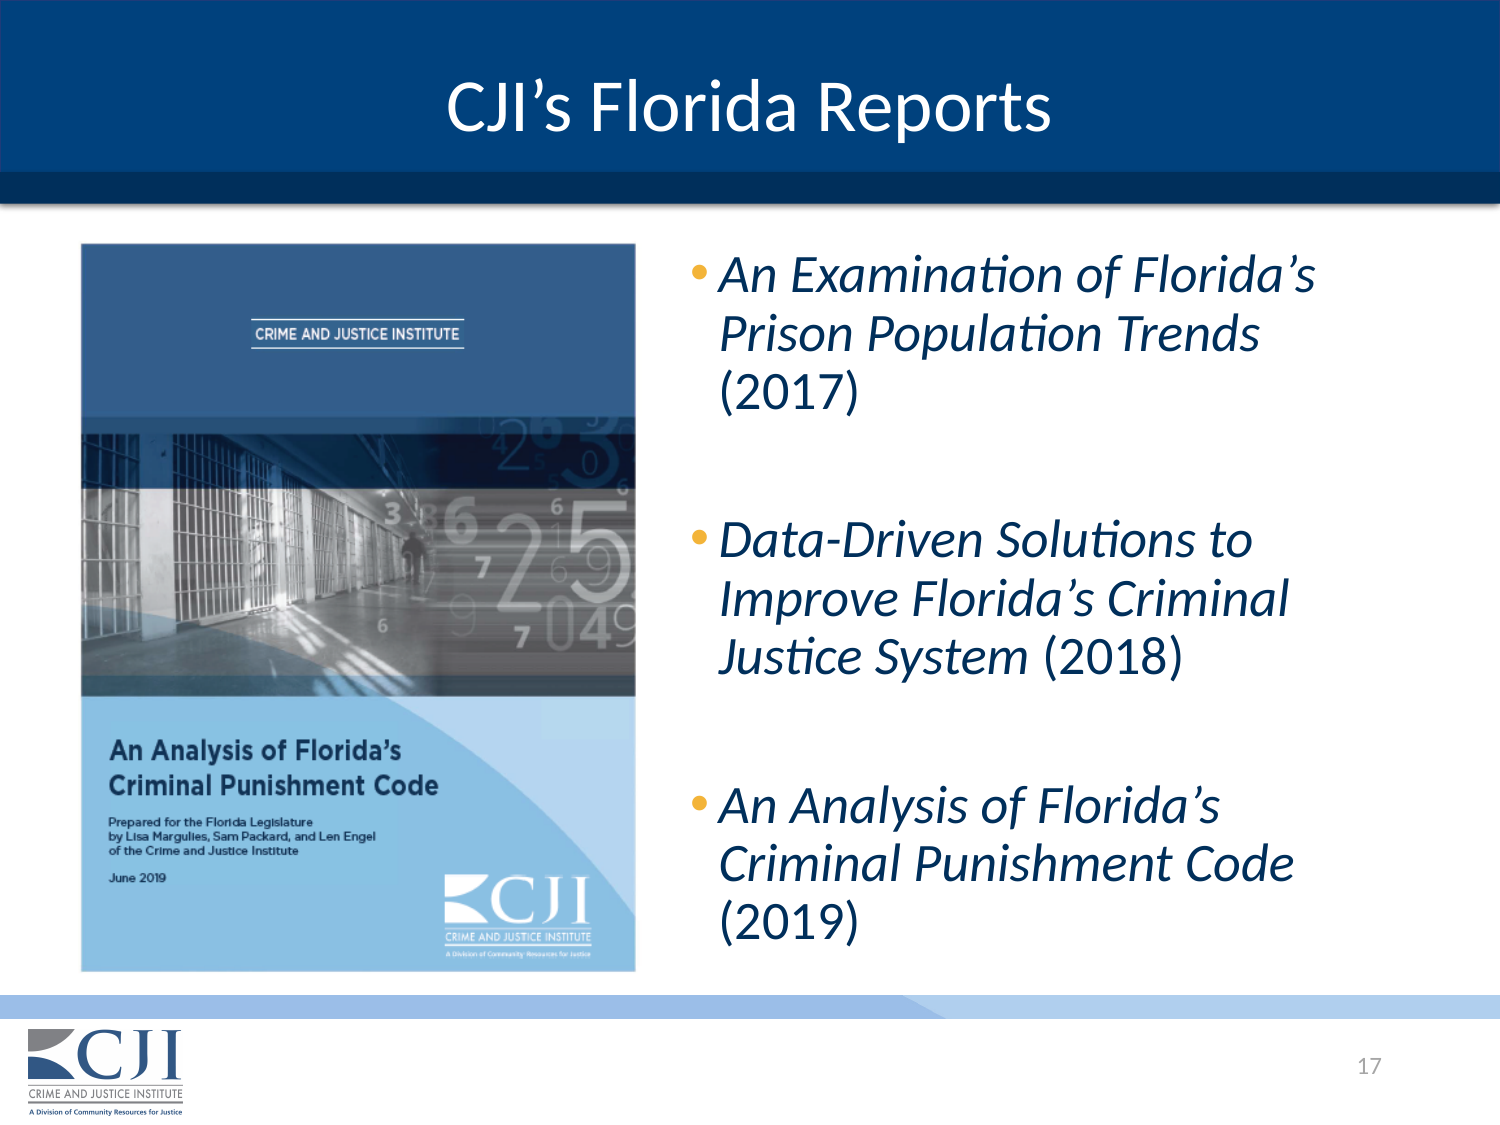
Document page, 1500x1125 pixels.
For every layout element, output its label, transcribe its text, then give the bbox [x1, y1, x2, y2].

picture [72, 235, 646, 982]
picture [28, 1029, 183, 1116]
picture [0, 995, 1500, 1019]
list An Examination of Florida’s Prison Population Trends (2017) Data-Driven Solutions to Improve Florida’s Criminal Justice System (2018) An Analysis of Florida’s Criminal Punishment Code (2019) [675, 238, 1427, 981]
title CJI’s Florida Reports [0, 0, 1500, 203]
